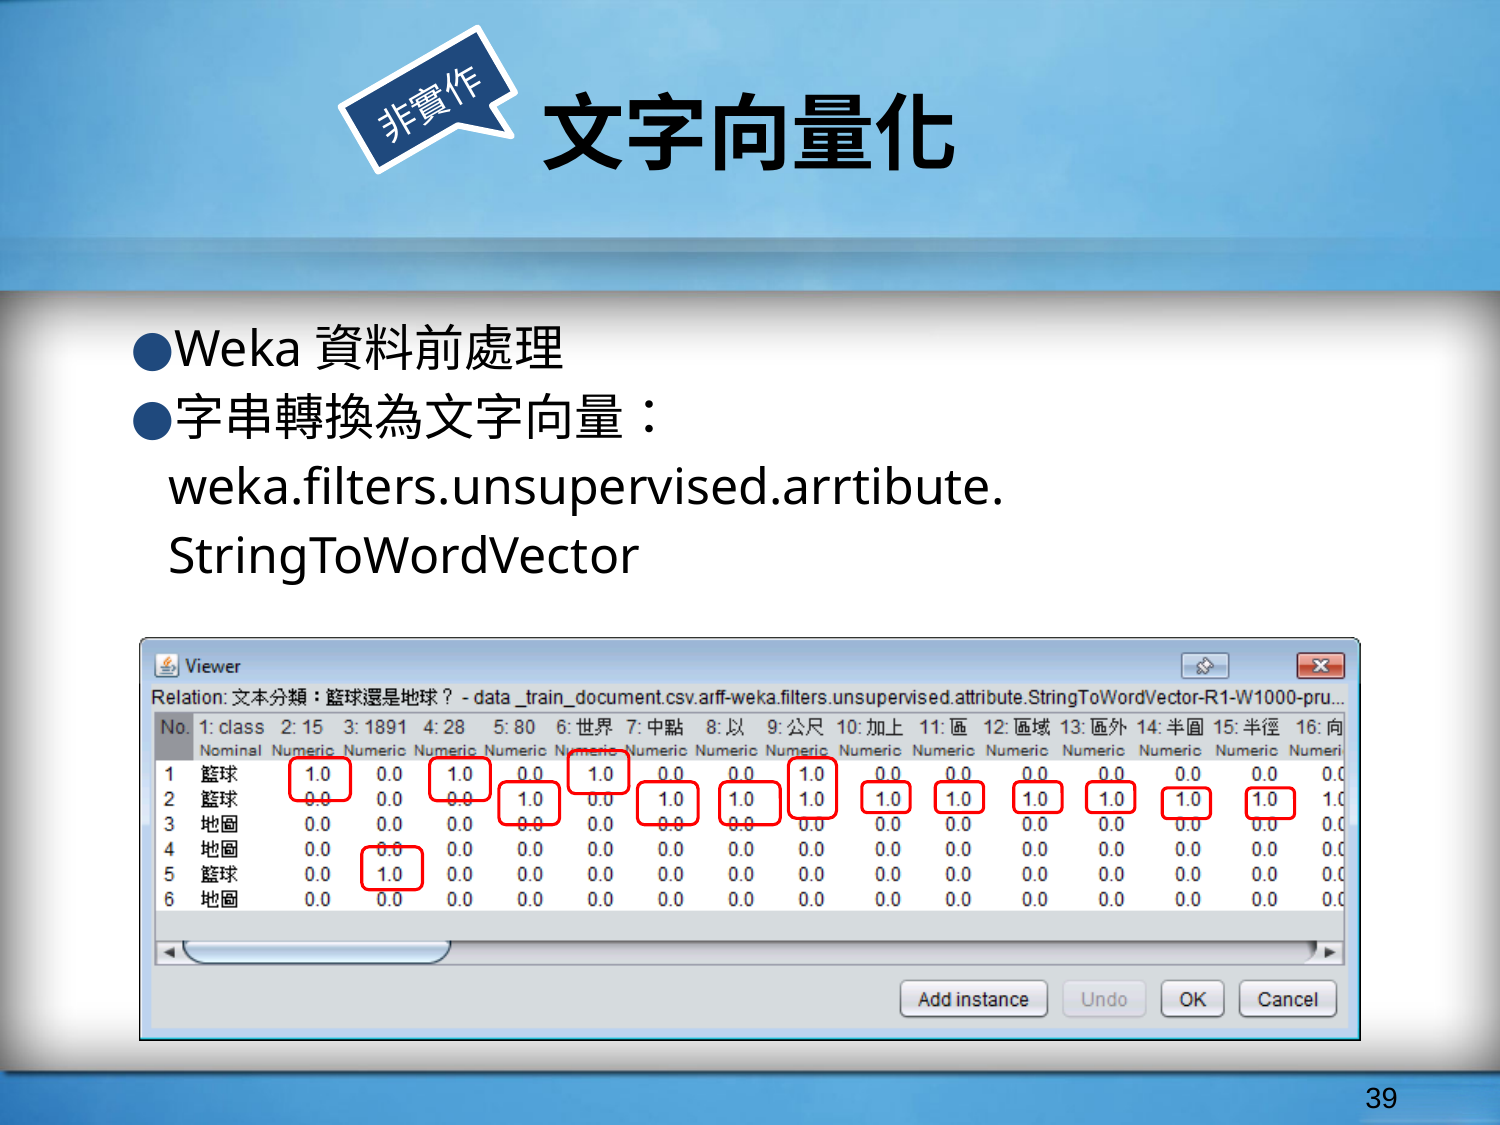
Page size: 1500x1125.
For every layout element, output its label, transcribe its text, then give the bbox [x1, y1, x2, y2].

text_box 非實作 [340, 27, 515, 172]
slide_number ‹#› [1350, 1074, 1488, 1118]
title 文字向量化 [78, 27, 1422, 232]
picture [0, 0, 1500, 1125]
list Weka資料前處理 字串轉換為文字向量： weka.filters.unsupervised.arrtibute. StringToWordVector [78, 292, 1422, 1066]
